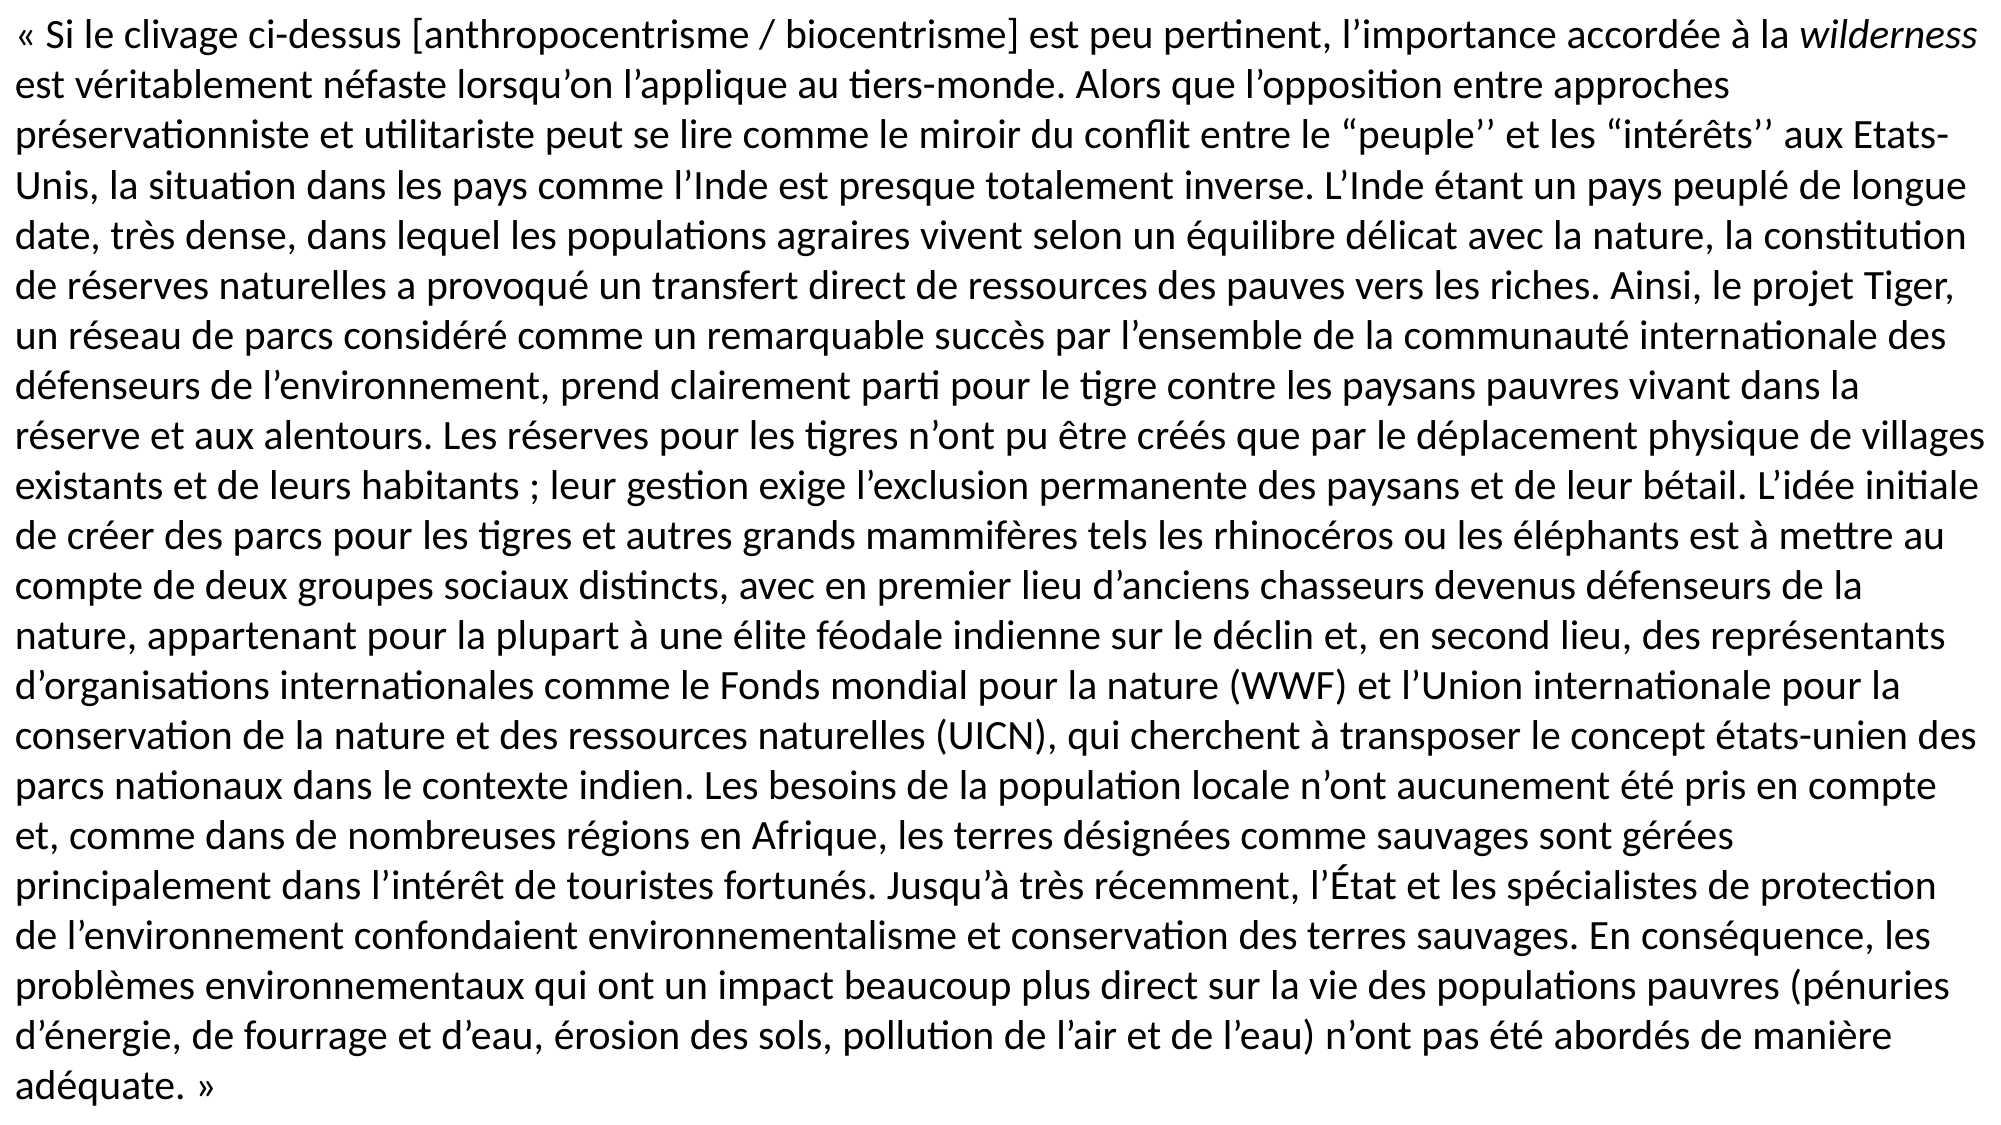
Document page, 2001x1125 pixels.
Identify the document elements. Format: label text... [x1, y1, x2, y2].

text_box « Si le clivage ci-dessus [anthropocentrisme / biocentrisme] est peu pertinent, l’importance accordée à la wilderness est véritablement néfaste lorsqu’on l’applique au tiers-monde. Alors que l’opposition entre approches préservationniste et utilitariste peut se lire comme le miroir du conflit entre le “peuple’’ et les “intérêts’’ aux Etats-Unis, la situation dans les pays comme l’Inde est presque totalement inverse. L’Inde étant un pays peuplé de longue date, très dense, dans lequel les populations agraires vivent selon un équilibre délicat avec la nature, la constitution de réserves naturelles a provoqué un transfert direct de ressources des pauves vers les riches. Ainsi, le projet Tiger, un réseau de parcs considéré comme un remarquable succès par l’ensemble de la communauté internationale des défenseurs de l’environnement, prend clairement parti pour le tigre contre les paysans pauvres vivant dans la réserve et aux alentours. Les réserves pour les tigres n’ont pu être créés que par le déplacement physique de villages existants et de leurs habitants ; leur gestion exige l’exclusion permanente des paysans et de leur bétail. L’idée initiale de créer des parcs pour les tigres et autres grands mammifères tels les rhinocéros ou les éléphants est à mettre au compte de deux groupes sociaux distincts, avec en premier lieu d’anciens chasseurs devenus défenseurs de la nature, appartenant pour la plupart à une élite féodale indienne sur le déclin et, en second lieu, des représentants d’organisations internationales comme le Fonds mondial pour la nature (WWF) et l’Union internationale pour la conservation de la nature et des ressources naturelles (UICN), qui cherchent à transposer le concept états-unien des parcs nationaux dans le contexte indien. Les besoins de la population locale n’ont aucunement été pris en compte et, comme dans de nombreuses régions en Afrique, les terres désignées comme sauvages sont gérées principalement dans l’intérêt de touristes fortunés. Jusqu’à très récemment, l’État et les spécialistes de protection de l’environnement confondaient environnementalisme et conservation des terres sauvages. En conséquence, les problèmes environnementaux qui ont un impact beaucoup plus direct sur la vie des populations pauvres (pénuries d’énergie, de fourrage et d’eau, érosion des sols, pollution de l’air et de l’eau) n’ont pas été abordés de manière adéquate. » [0, 0, 2000, 1125]
